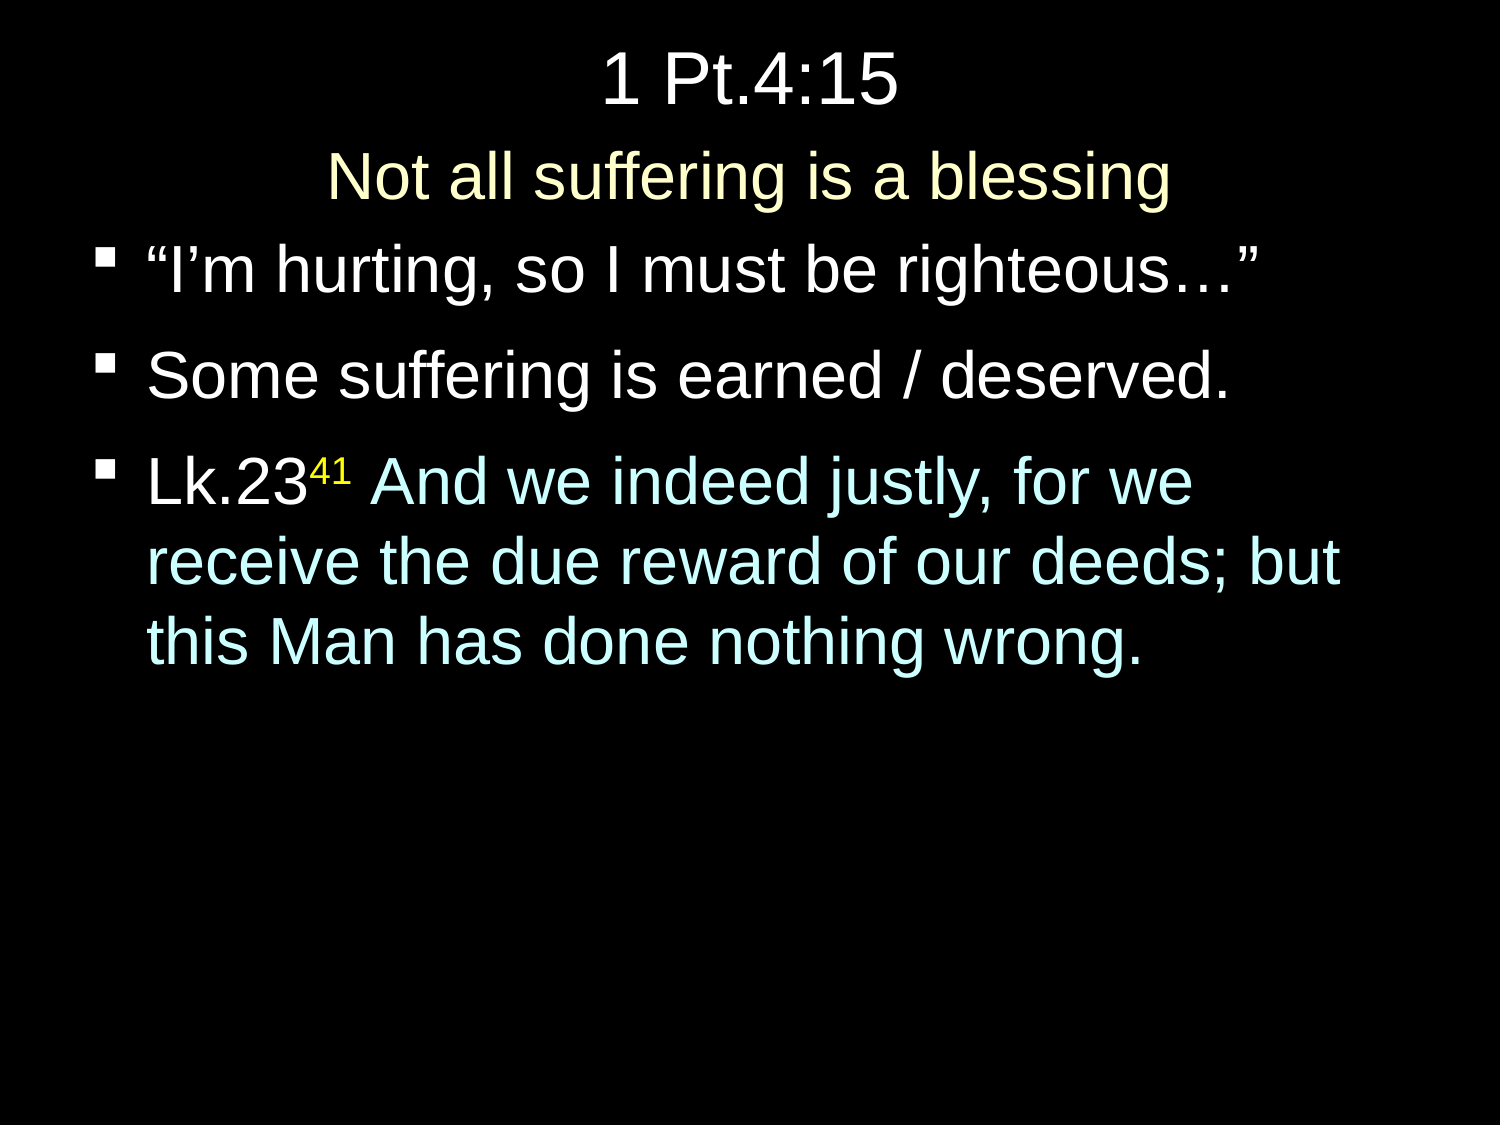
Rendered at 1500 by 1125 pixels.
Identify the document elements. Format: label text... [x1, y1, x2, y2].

list Not all suffering is a blessing “I’m hurting, so I must be righteous…” Some suffering is earned / deserved. Lk.2341 And we indeed justly, for we receive the due reward of our deeds; but this Man has done nothing wrong. [75, 125, 1425, 1063]
title 1 Pt.4:15 [75, 24, 1425, 125]
